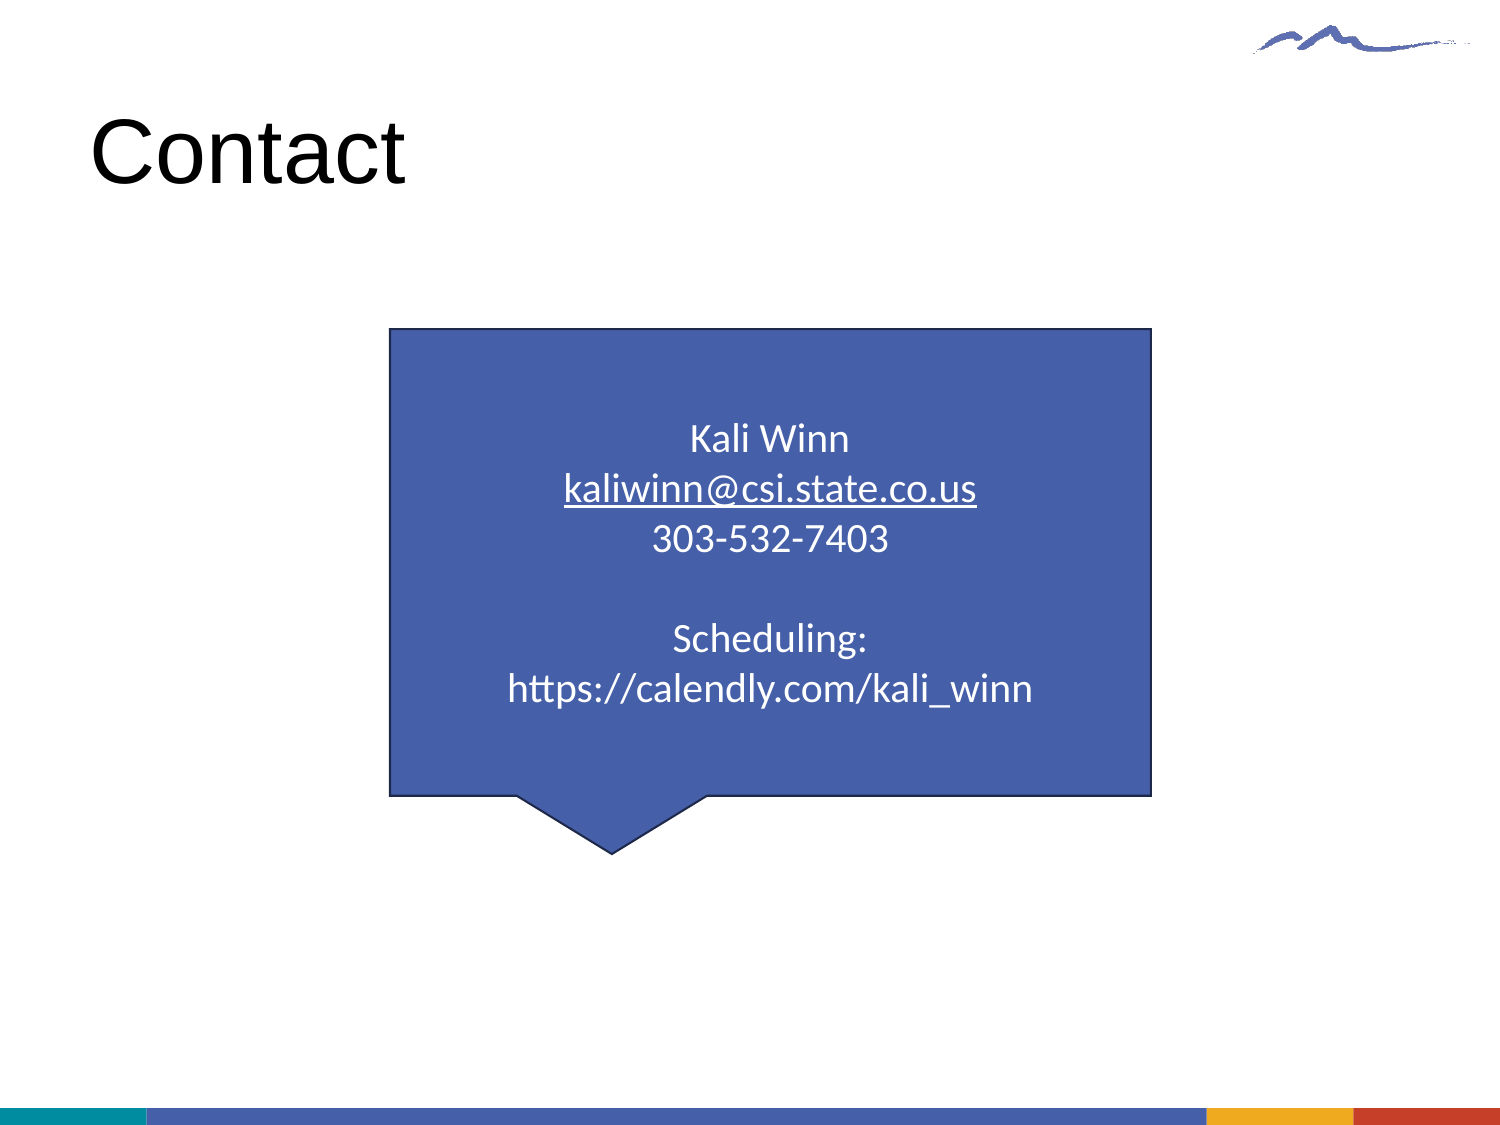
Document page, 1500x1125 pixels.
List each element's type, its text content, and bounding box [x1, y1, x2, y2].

text_box [388, 328, 1152, 856]
text_box Kali Winn kaliwinn@csi.state.co.us 303-532-7403 Scheduling: https://calendly.com/kali_winn [412, 403, 1129, 719]
picture [1253, 25, 1470, 54]
title Contact [74, 93, 1369, 214]
